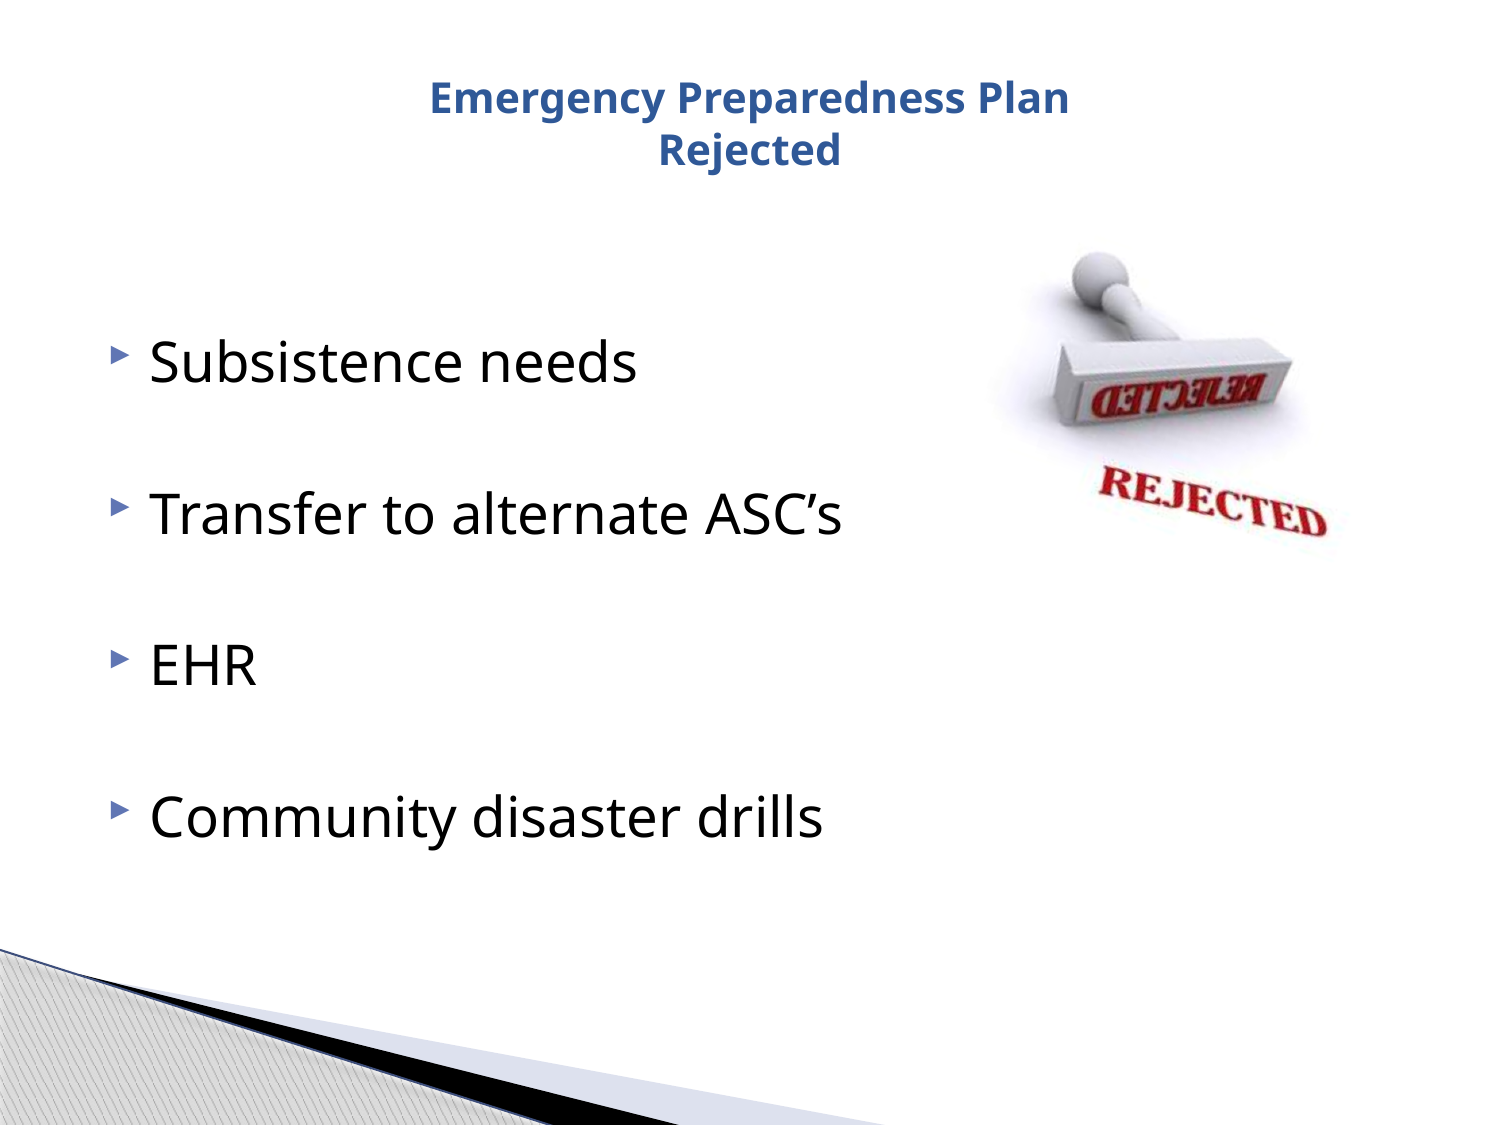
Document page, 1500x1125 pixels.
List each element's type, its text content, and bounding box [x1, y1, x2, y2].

list Subsistence needs Transfer to alternate ASC’s EHR Community disaster drills [75, 243, 1425, 986]
title Emergency Preparedness Plan Rejected [75, 12, 1425, 233]
picture [914, 141, 1489, 709]
